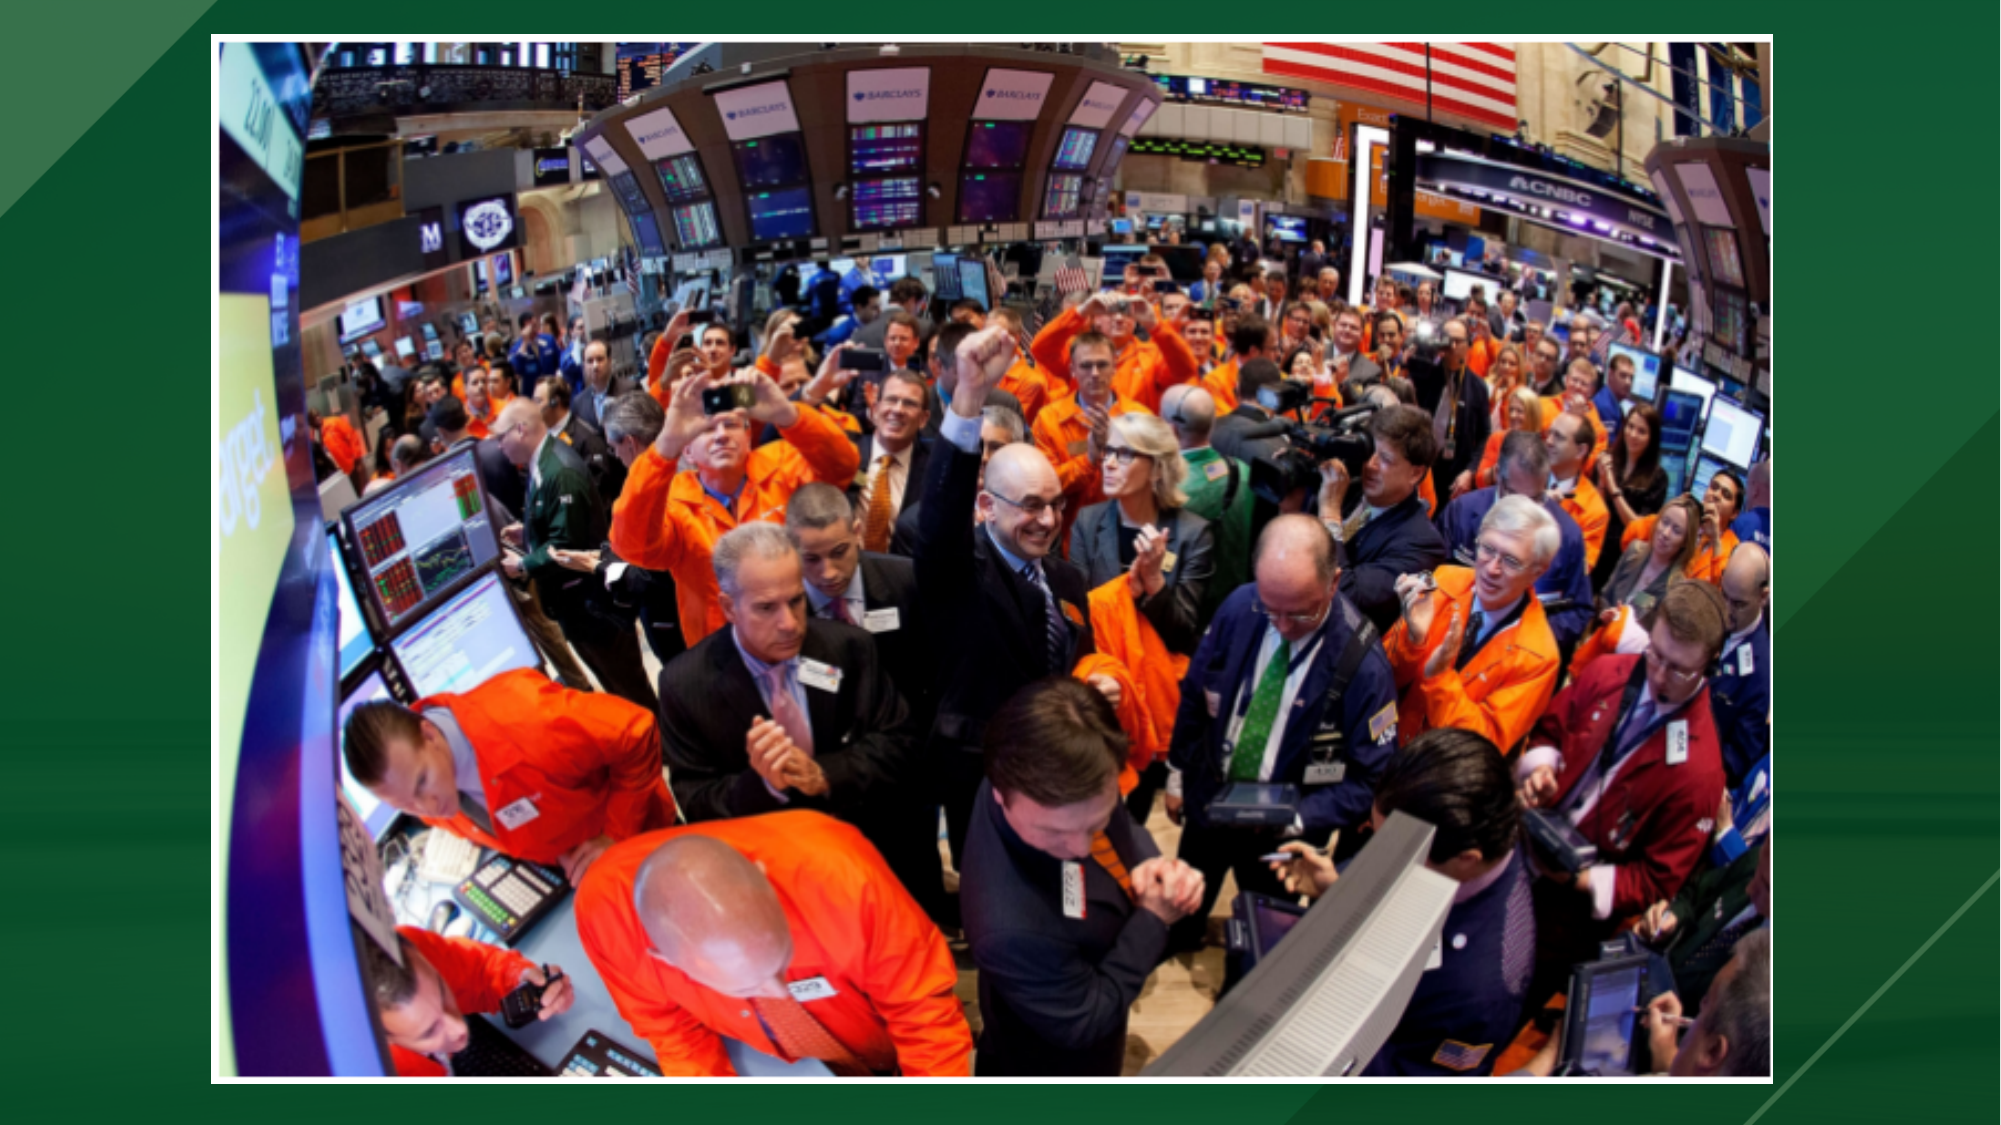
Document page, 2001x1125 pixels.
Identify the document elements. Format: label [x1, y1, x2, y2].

list [211, 33, 1773, 1084]
picture [0, 0, 2001, 1125]
